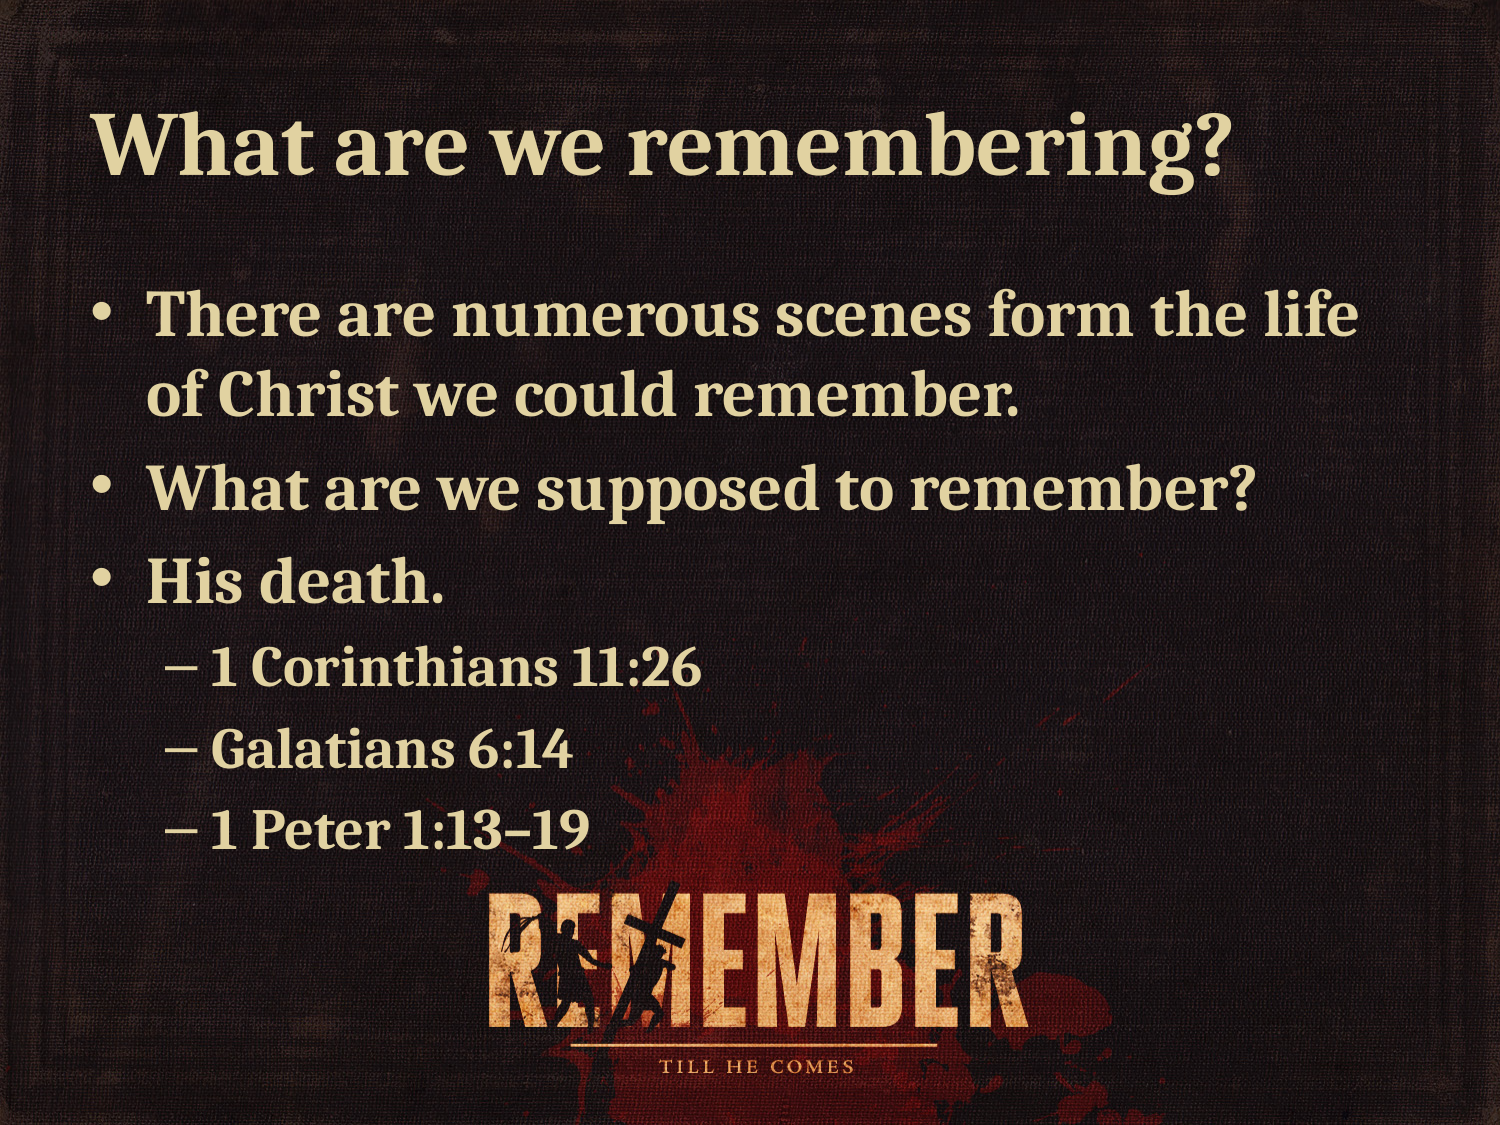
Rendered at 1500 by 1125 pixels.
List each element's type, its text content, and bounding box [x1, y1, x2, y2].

list There are numerous scenes form the life of Christ we could remember. What are we supposed to remember? His death. 1 Corinthians 11:26 Galatians 6:14 1 Peter 1:13–19 [75, 262, 1425, 1005]
picture [0, 0, 1500, 1125]
title What are we remembering? [75, 45, 1425, 233]
